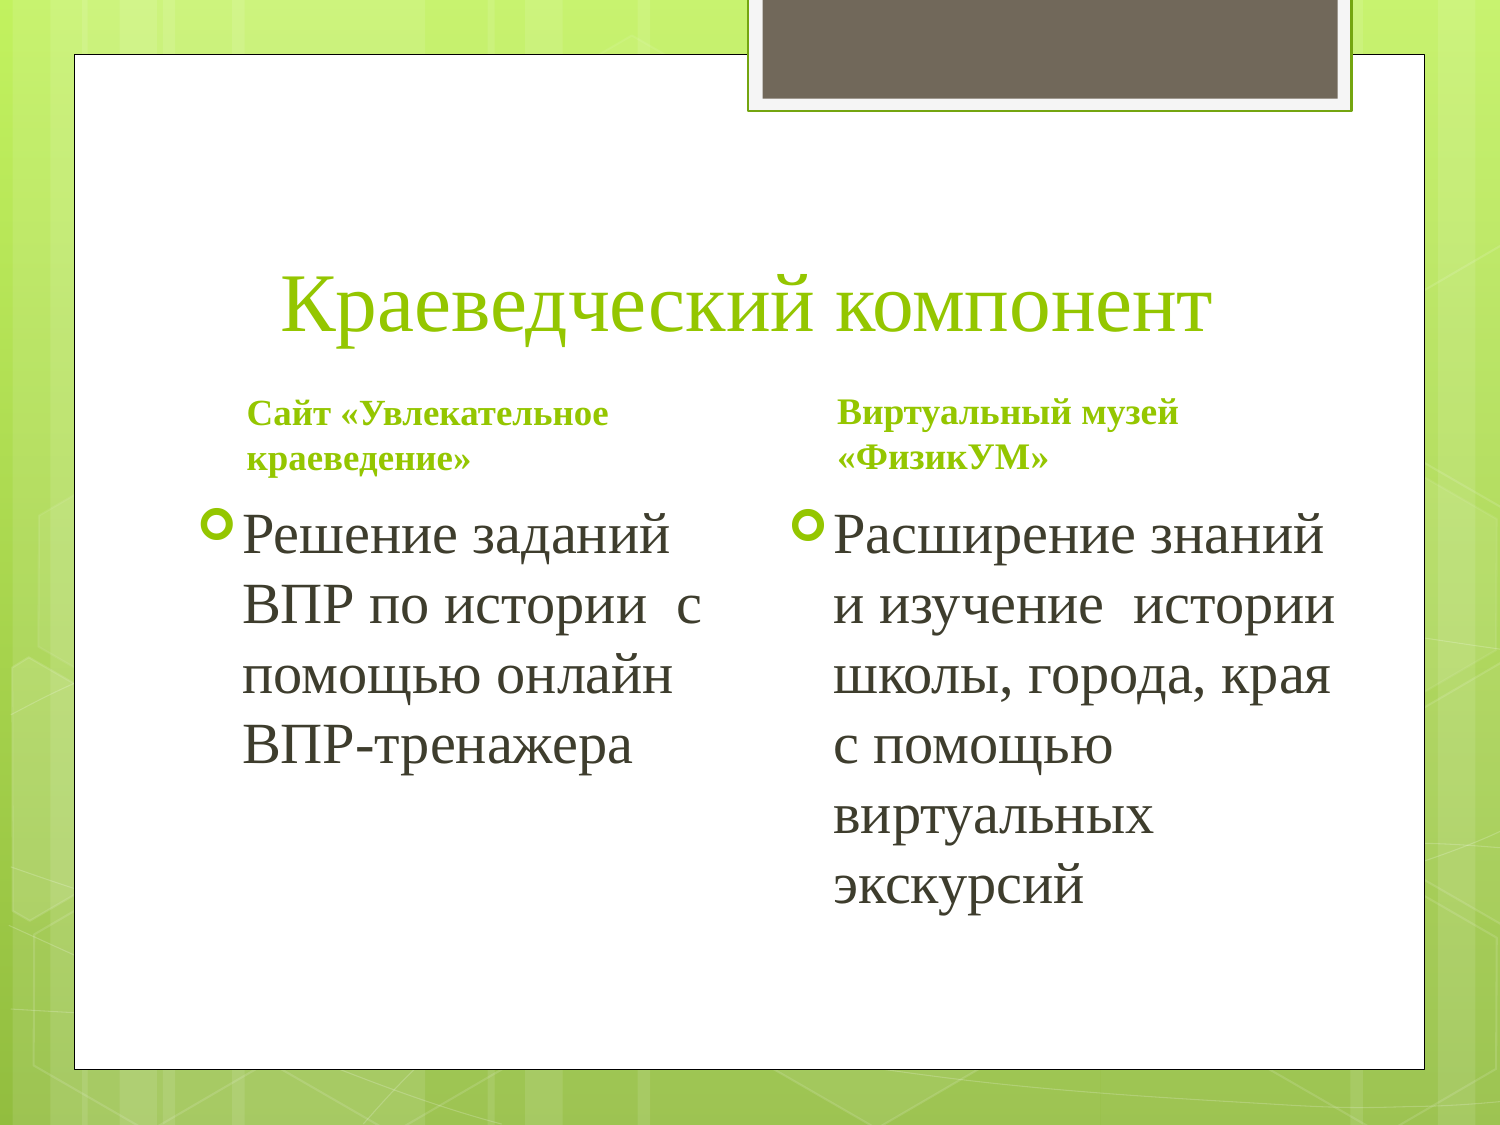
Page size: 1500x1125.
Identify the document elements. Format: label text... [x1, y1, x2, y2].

list Виртуальный музей «ФизикУМ» [822, 379, 1324, 485]
list Сайт «Увлекательное краеведение» [231, 379, 734, 485]
title Краеведческий компонент [171, 168, 1324, 357]
list Решение заданий ВПР по истории с помощью онлайн ВПР-тренажера [170, 487, 732, 954]
list Расширение знаний и изучение истории школы, города, края с помощью виртуальных экскурсий [761, 487, 1365, 954]
